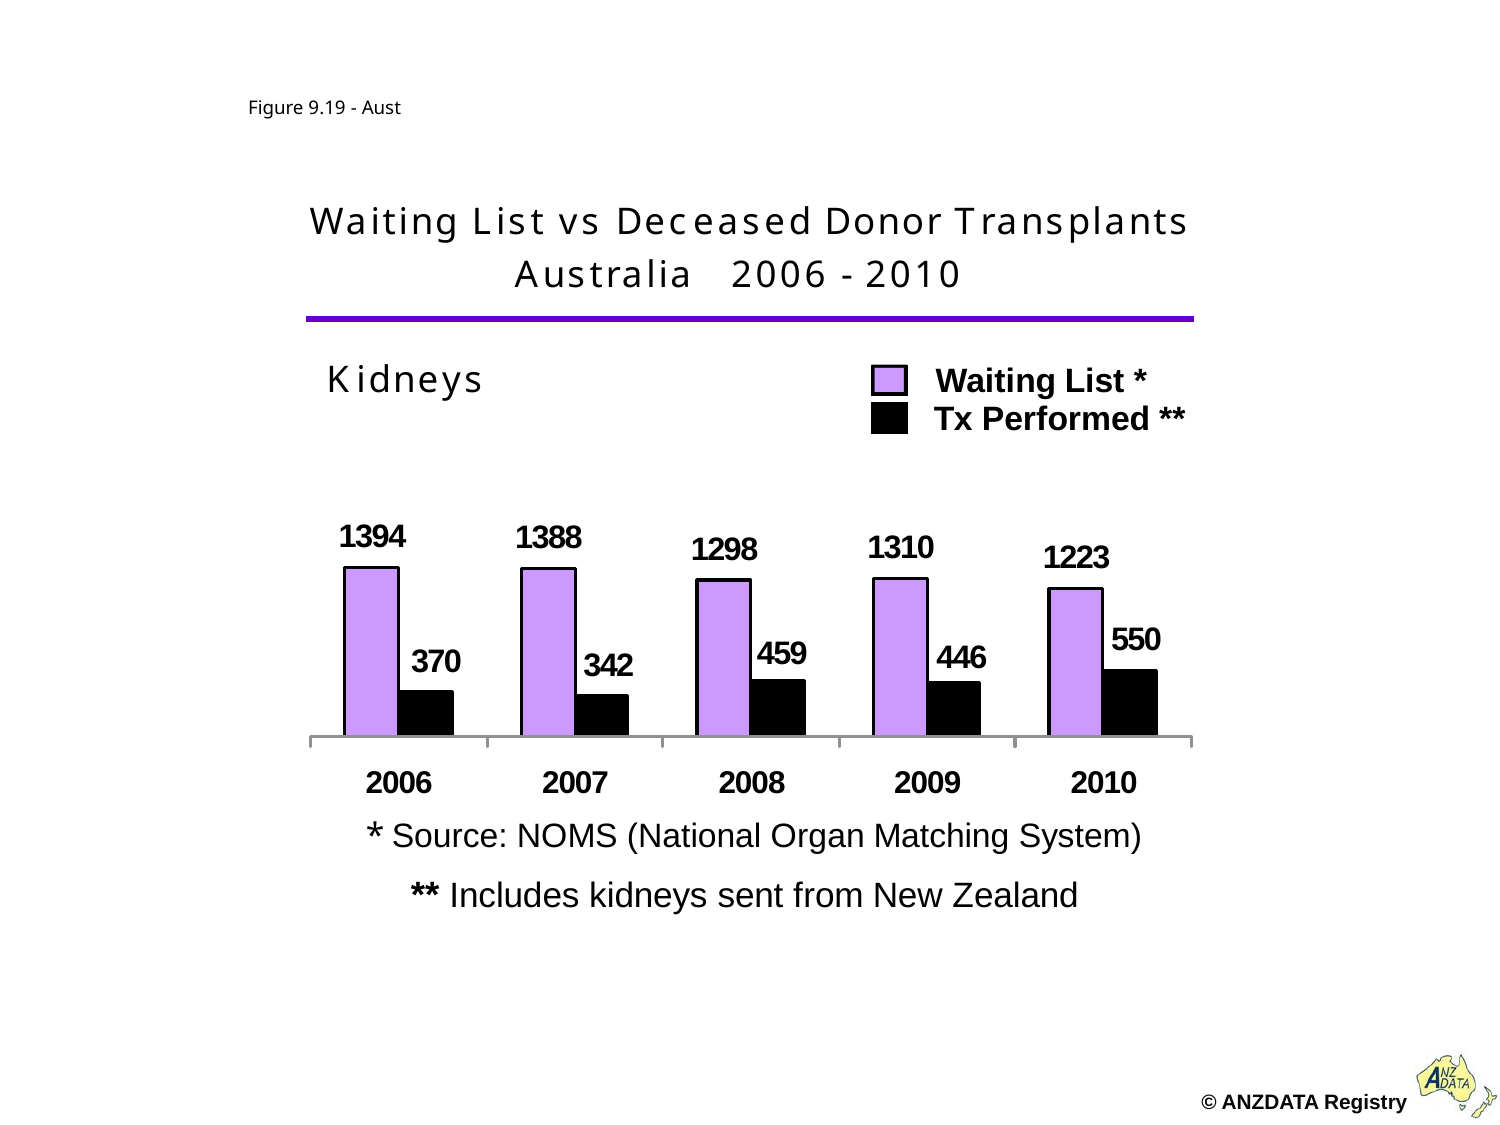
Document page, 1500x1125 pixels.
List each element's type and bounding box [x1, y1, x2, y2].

text_box [242, 89, 502, 131]
picture [1411, 1049, 1500, 1125]
text_box [194, 148, 1293, 973]
